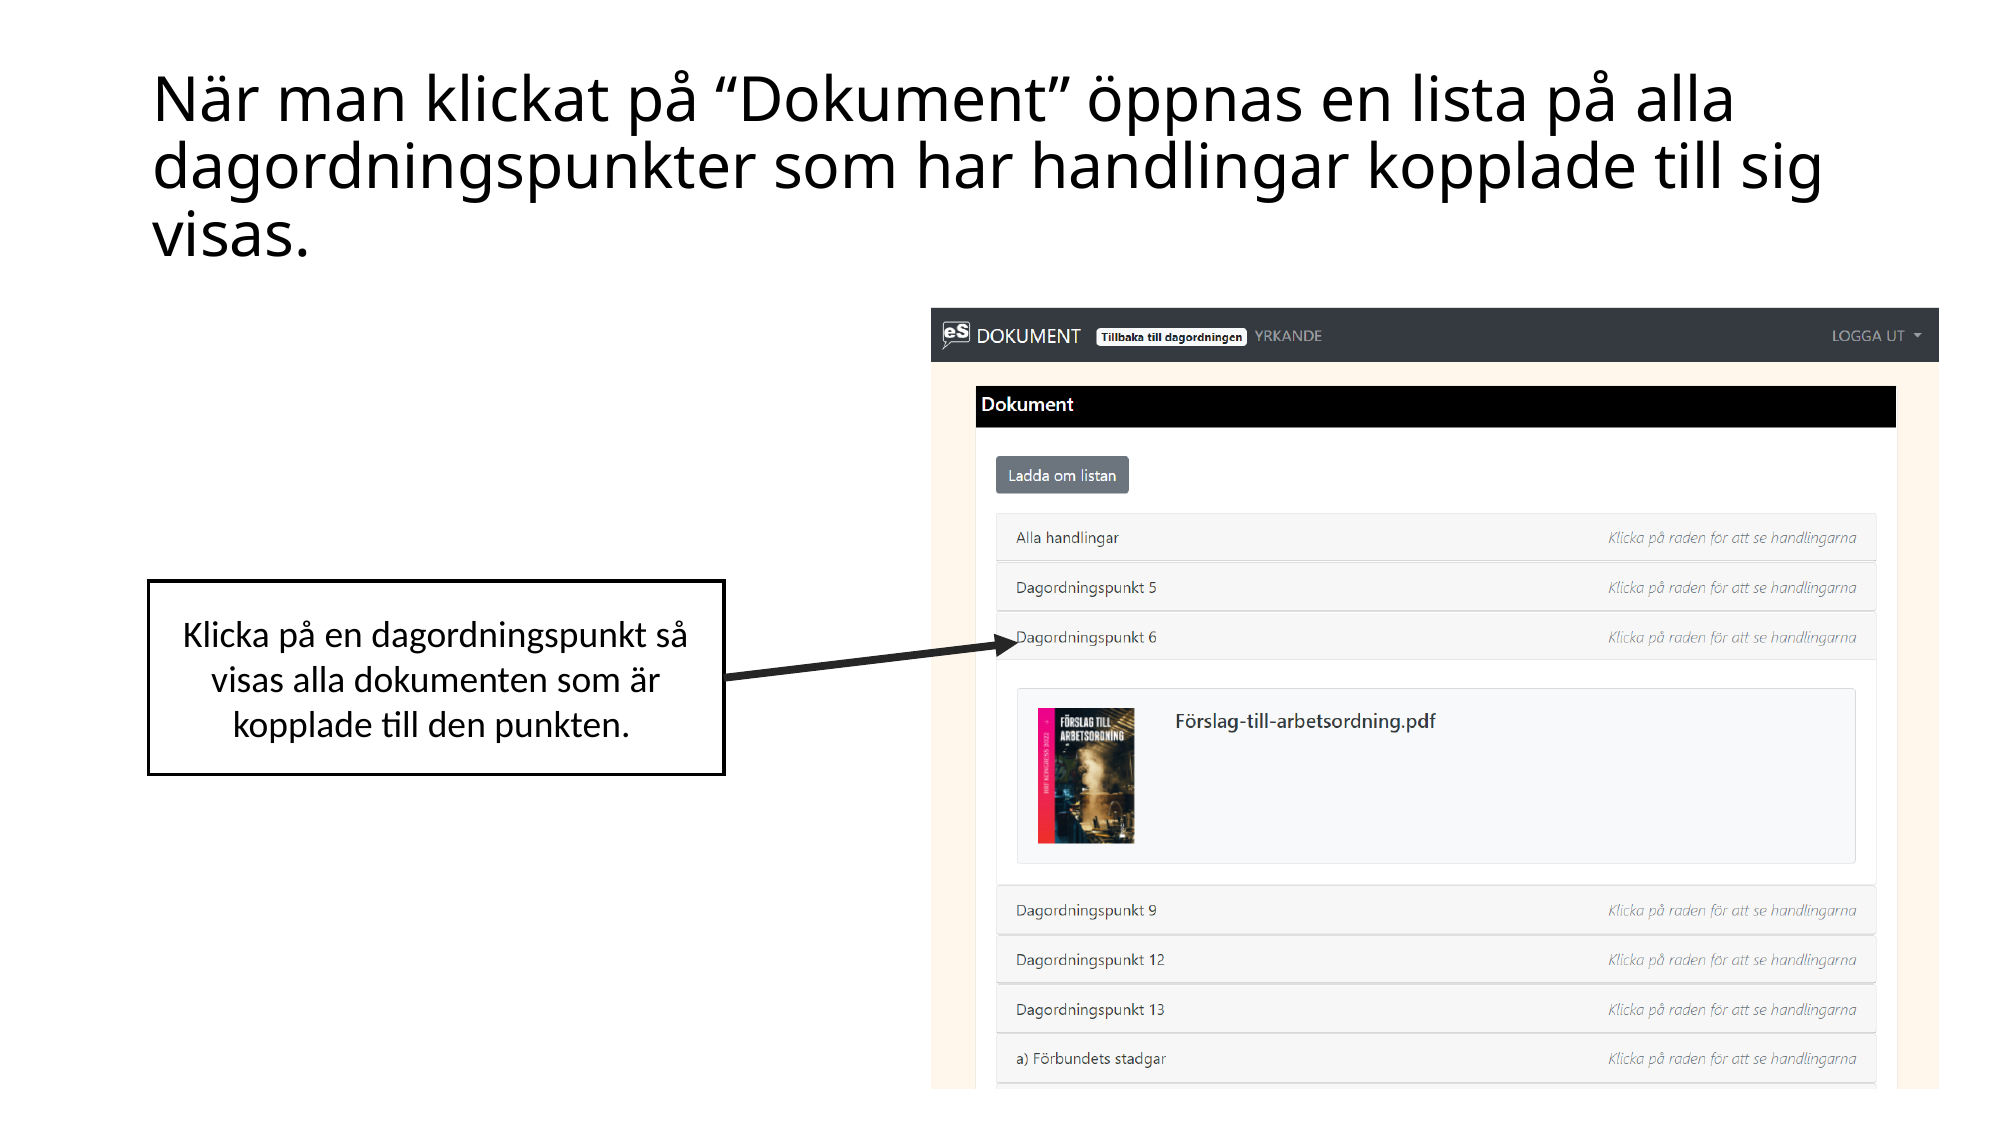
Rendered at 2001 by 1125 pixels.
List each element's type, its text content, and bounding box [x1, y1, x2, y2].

title När man klickat på “Dokument” öppnas en lista på alla dagordningspunkter som har handlingar kopplade till sig visas. [137, 59, 1863, 278]
picture [931, 306, 1939, 1089]
text_box Klicka på en dagordningspunkt så visas alla dokumenten som är kopplade till den punkten. [147, 580, 725, 776]
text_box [723, 642, 1019, 678]
